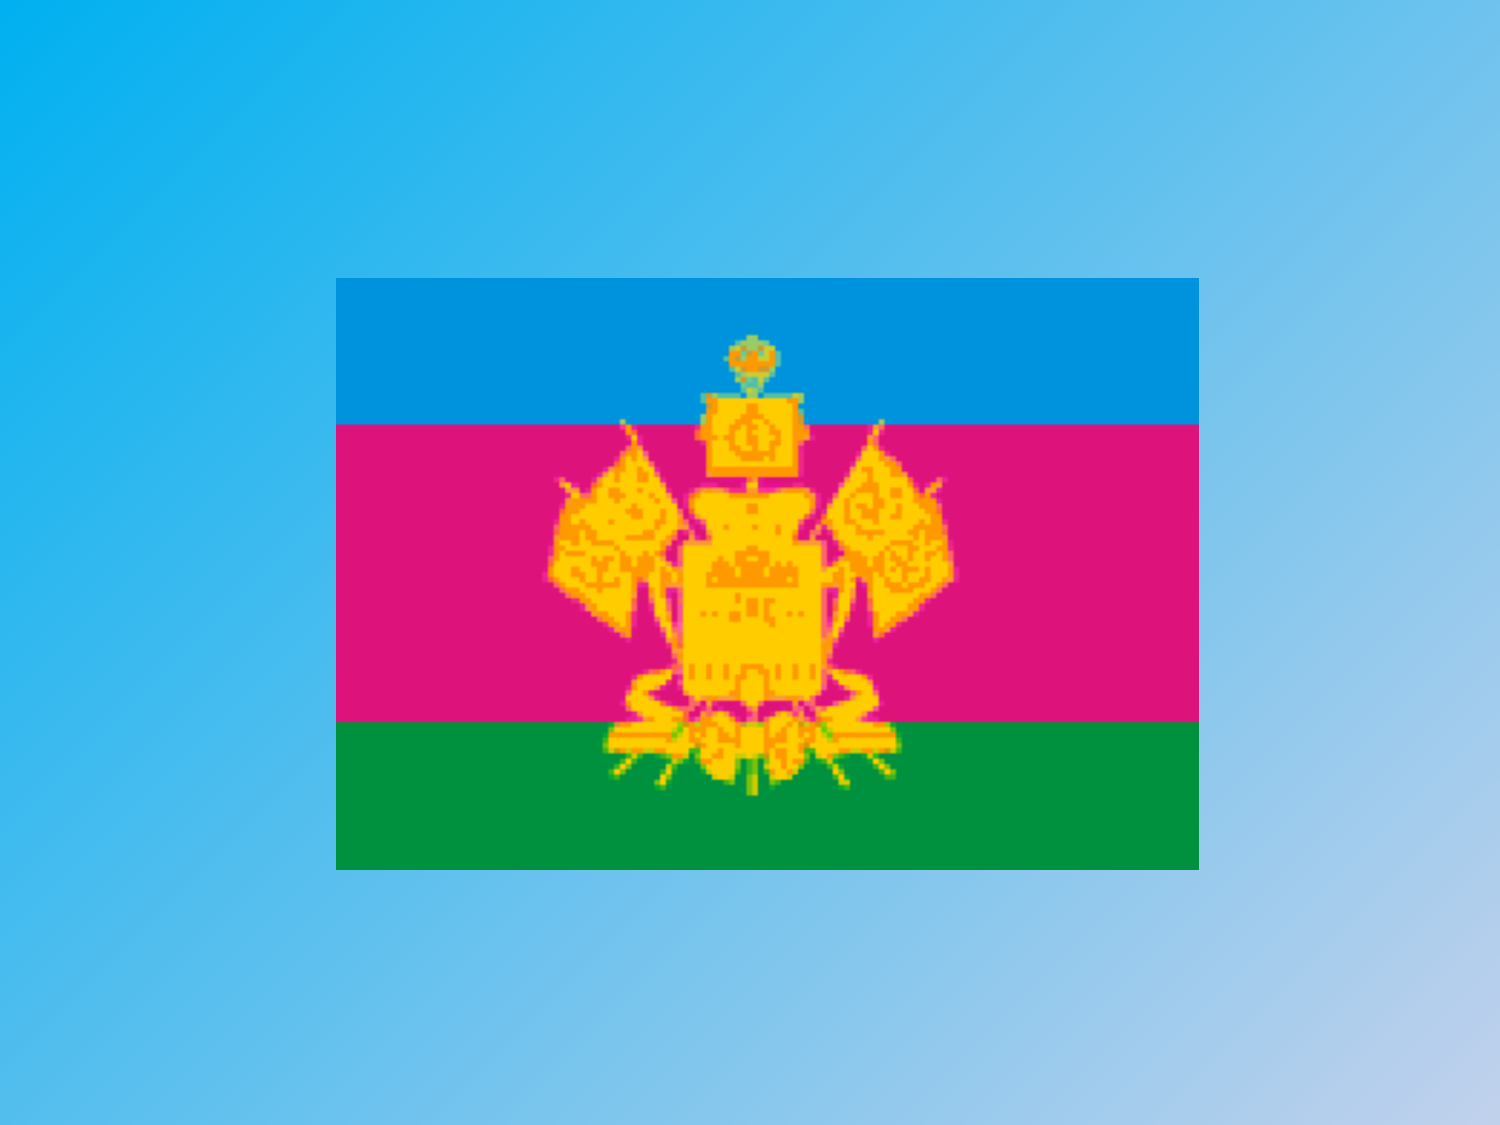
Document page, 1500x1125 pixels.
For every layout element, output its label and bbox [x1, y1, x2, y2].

list [336, 278, 1200, 870]
